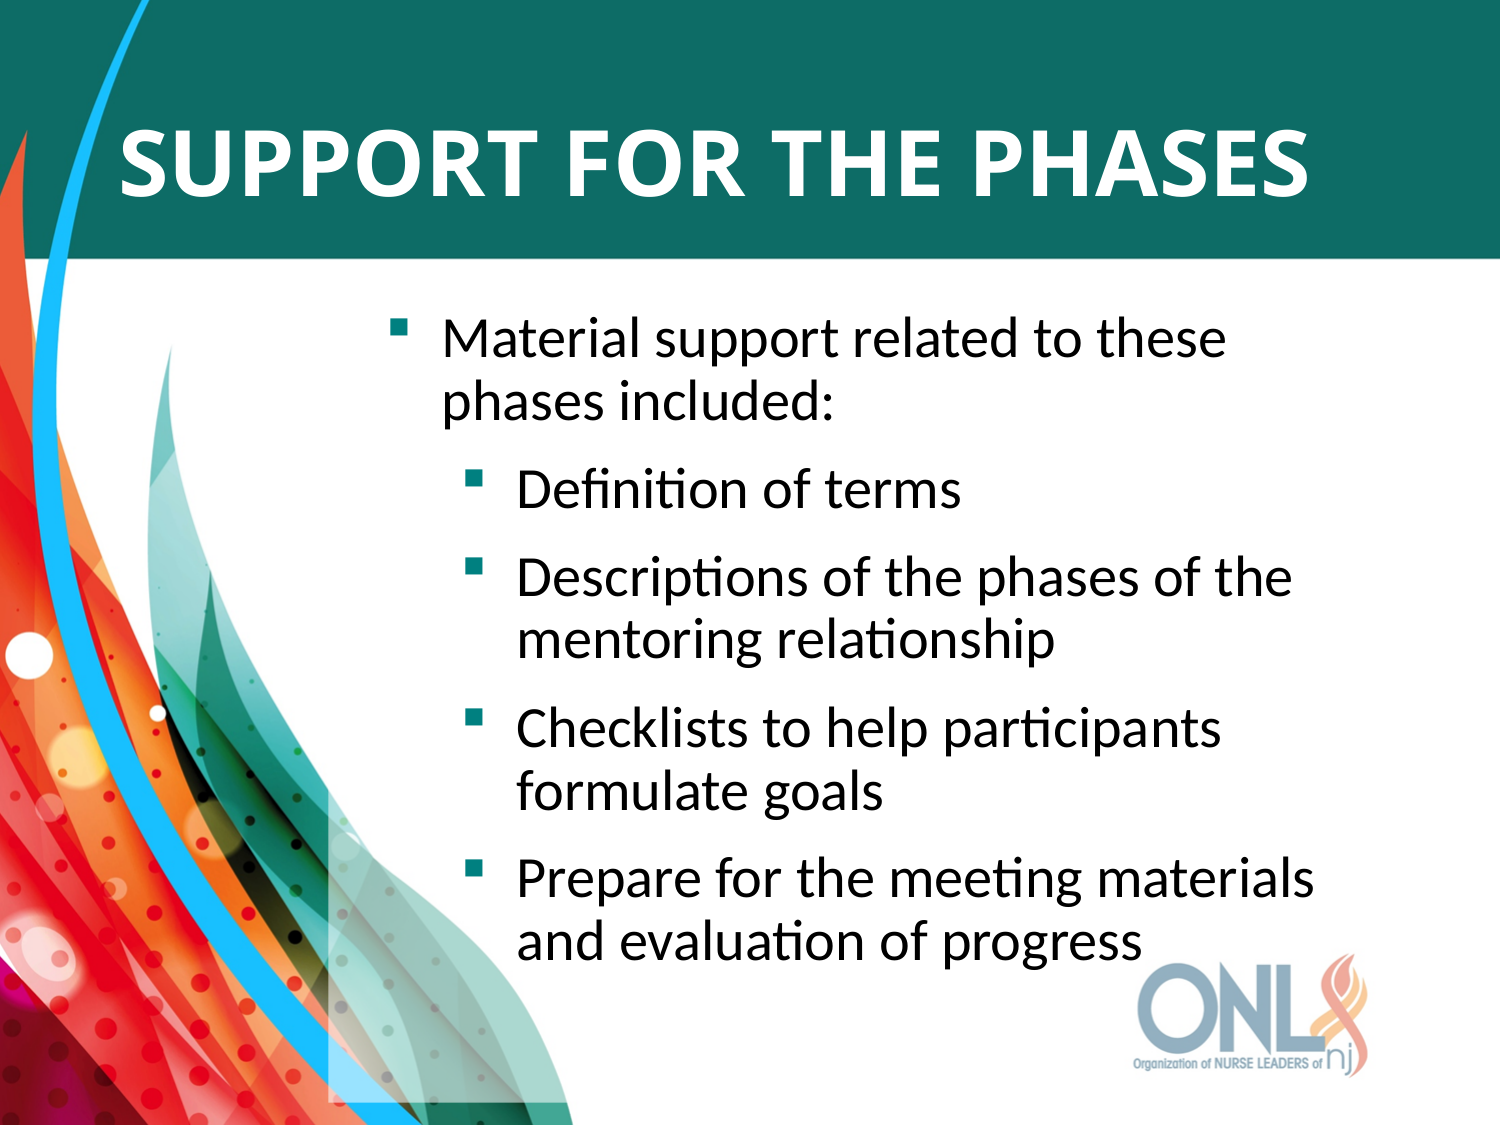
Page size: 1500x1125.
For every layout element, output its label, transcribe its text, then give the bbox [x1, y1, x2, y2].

title Support for the Phases [103, 76, 1397, 257]
picture [0, 0, 1500, 1125]
list Material support related to these phases included: Definition of terms Descriptions of the phases of the mentoring relationship Checklists to help participants formulate goals Prepare for the meeting materials and evaluation of progress [328, 299, 1397, 1103]
